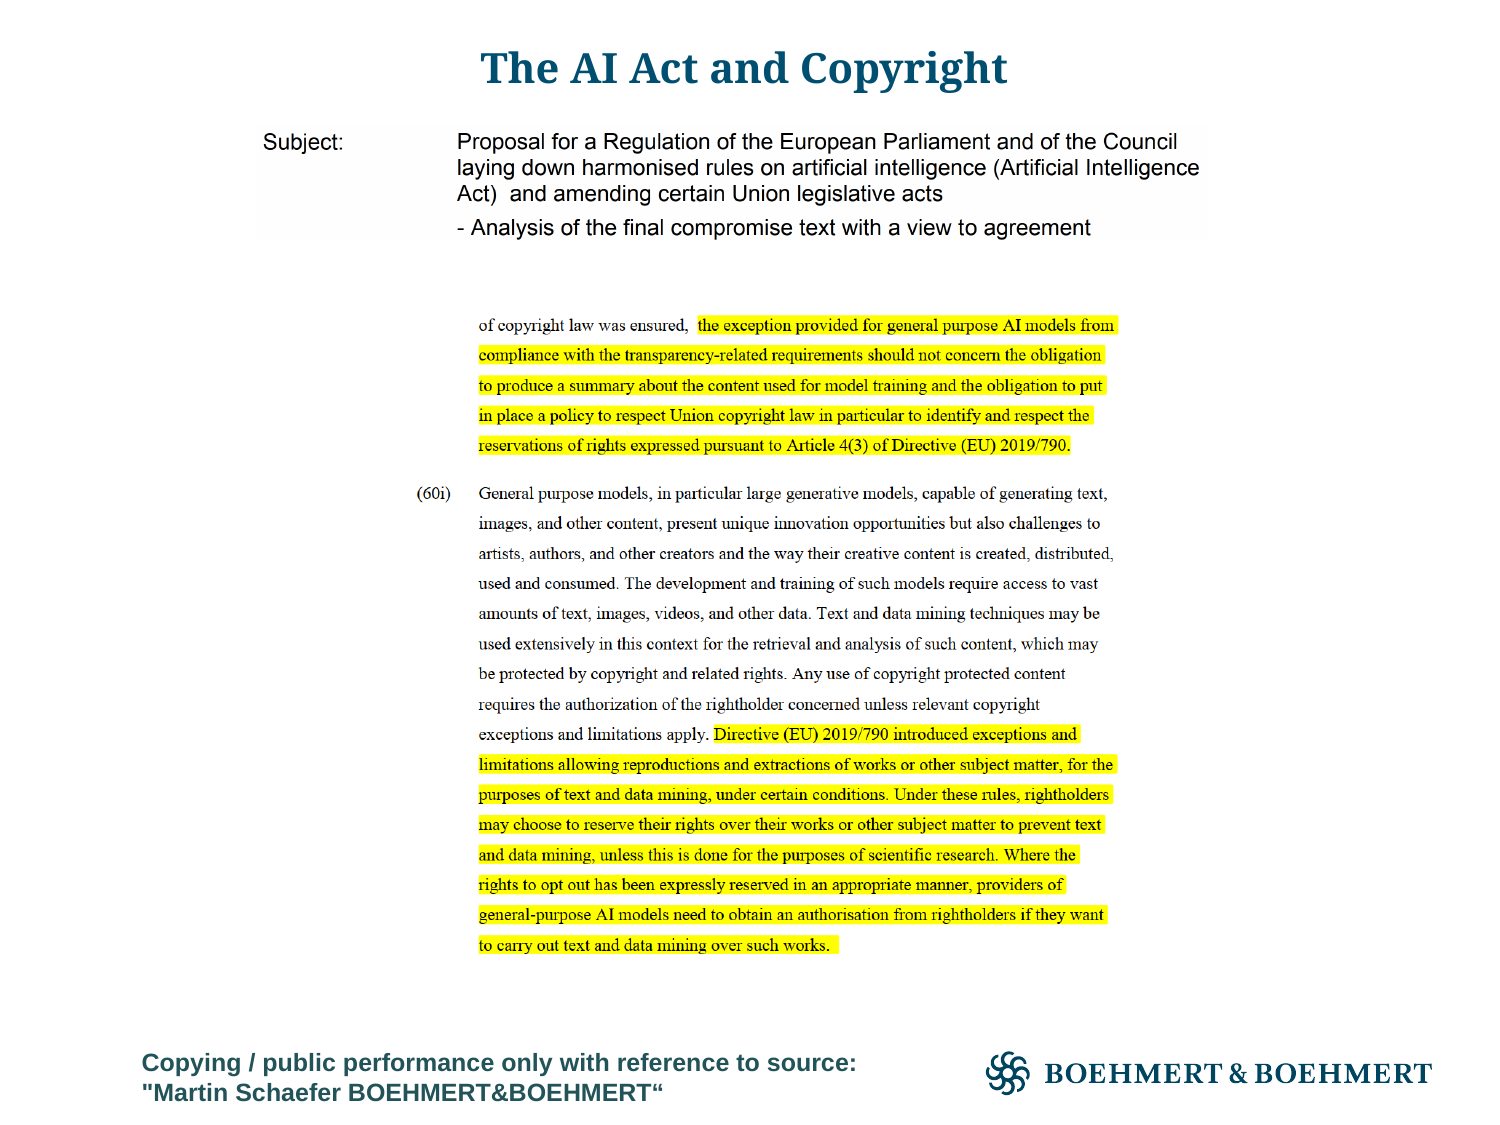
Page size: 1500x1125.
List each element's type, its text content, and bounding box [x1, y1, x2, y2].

picture [406, 310, 1137, 970]
picture [256, 125, 1208, 242]
title The AI Act and Copyright [26, 41, 1474, 153]
text_box Copying / public performance only with reference to source: "Martin Schaefer BOEHMERT&BOEHMERT“ [126, 1039, 988, 1114]
